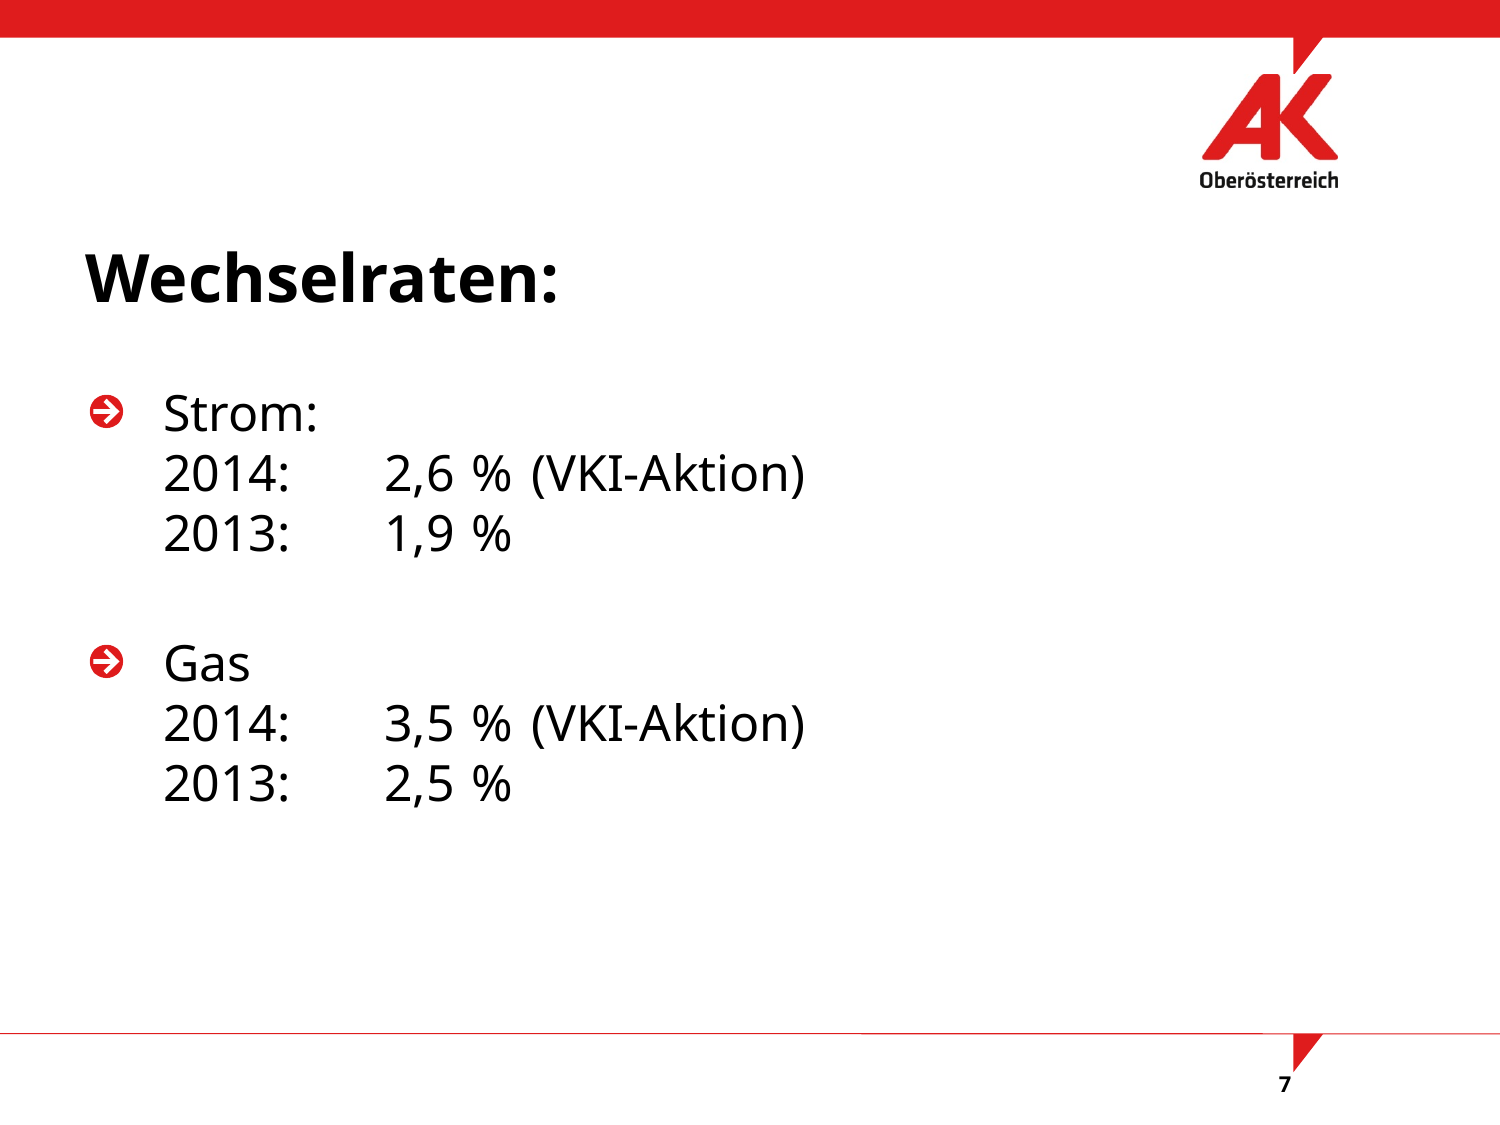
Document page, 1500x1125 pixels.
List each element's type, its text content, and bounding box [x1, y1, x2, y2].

slide_number 7 [1207, 1055, 1307, 1116]
picture [1200, 74, 1338, 188]
title Wechselraten: [70, 227, 1419, 336]
picture [88, 393, 124, 429]
list Strom: 2014: 2,6 % (VKI-Aktion) 2013: 1,9 % Gas 2014: 3,5 % (VKI-Aktion) 2013: 2,5 % [73, 373, 1424, 961]
picture [88, 643, 124, 679]
